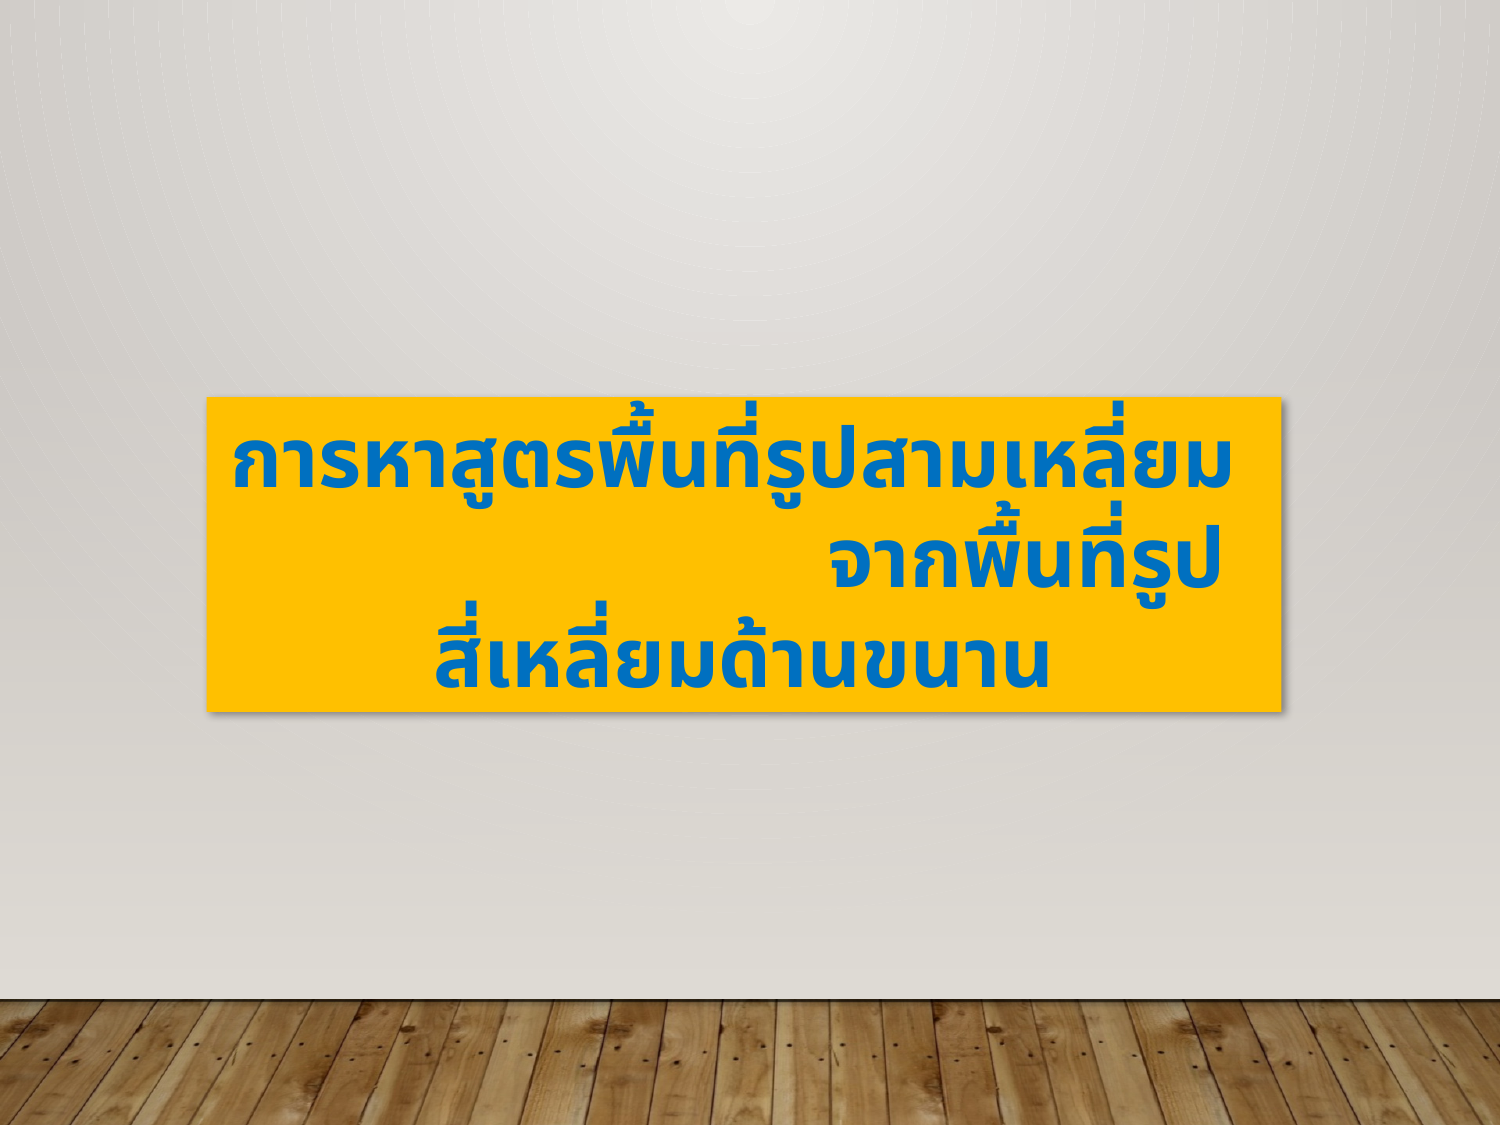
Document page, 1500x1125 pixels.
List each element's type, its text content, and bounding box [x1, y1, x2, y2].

picture [0, 999, 1500, 1125]
text_box การหาสูตรพื้นที่รูปสามเหลี่ยม จากพื้นที่รูปสี่เหลี่ยมด้านขนาน [206, 397, 1282, 712]
